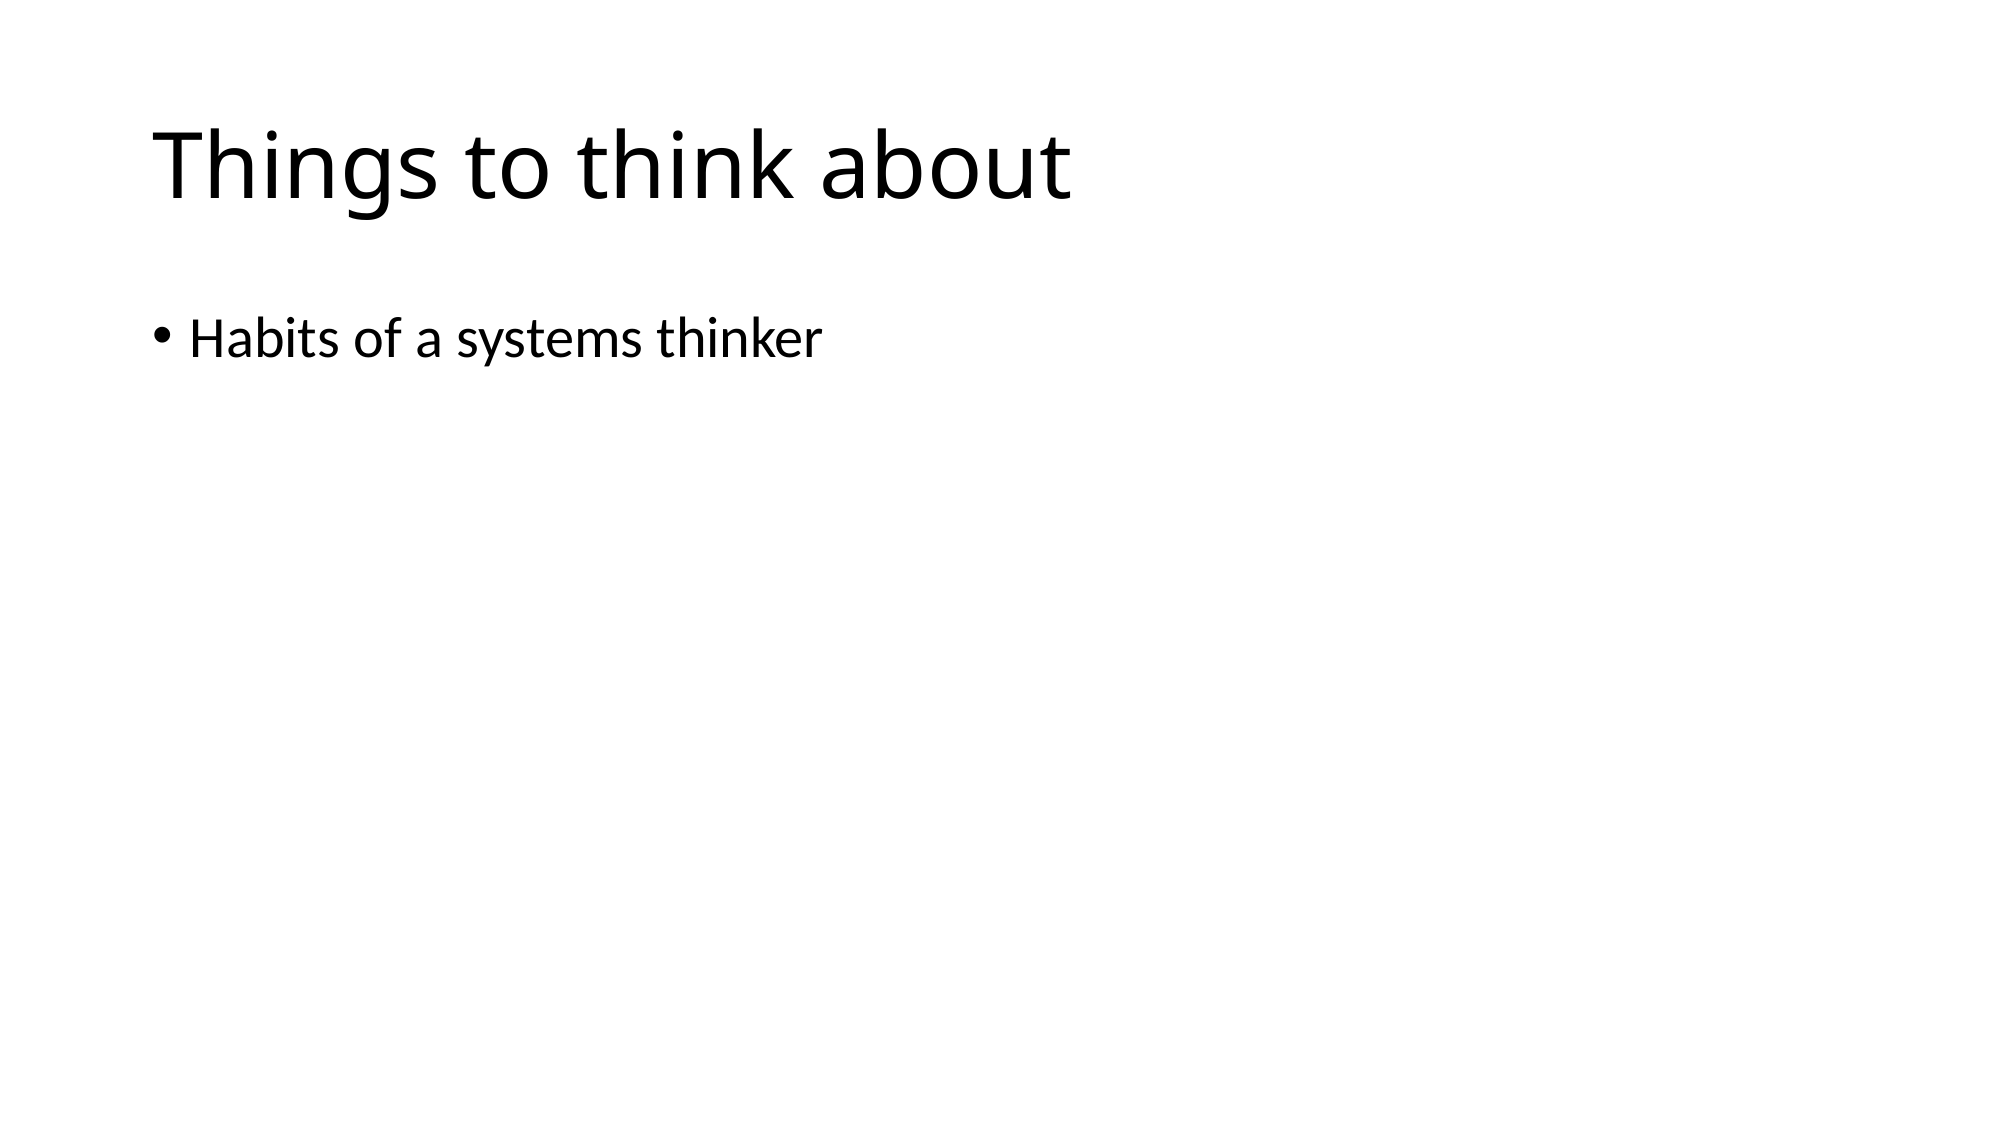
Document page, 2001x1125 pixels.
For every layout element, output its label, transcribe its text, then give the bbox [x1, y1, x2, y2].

title Things to think about [137, 59, 1863, 278]
list Habits of a systems thinker [137, 299, 1863, 1014]
